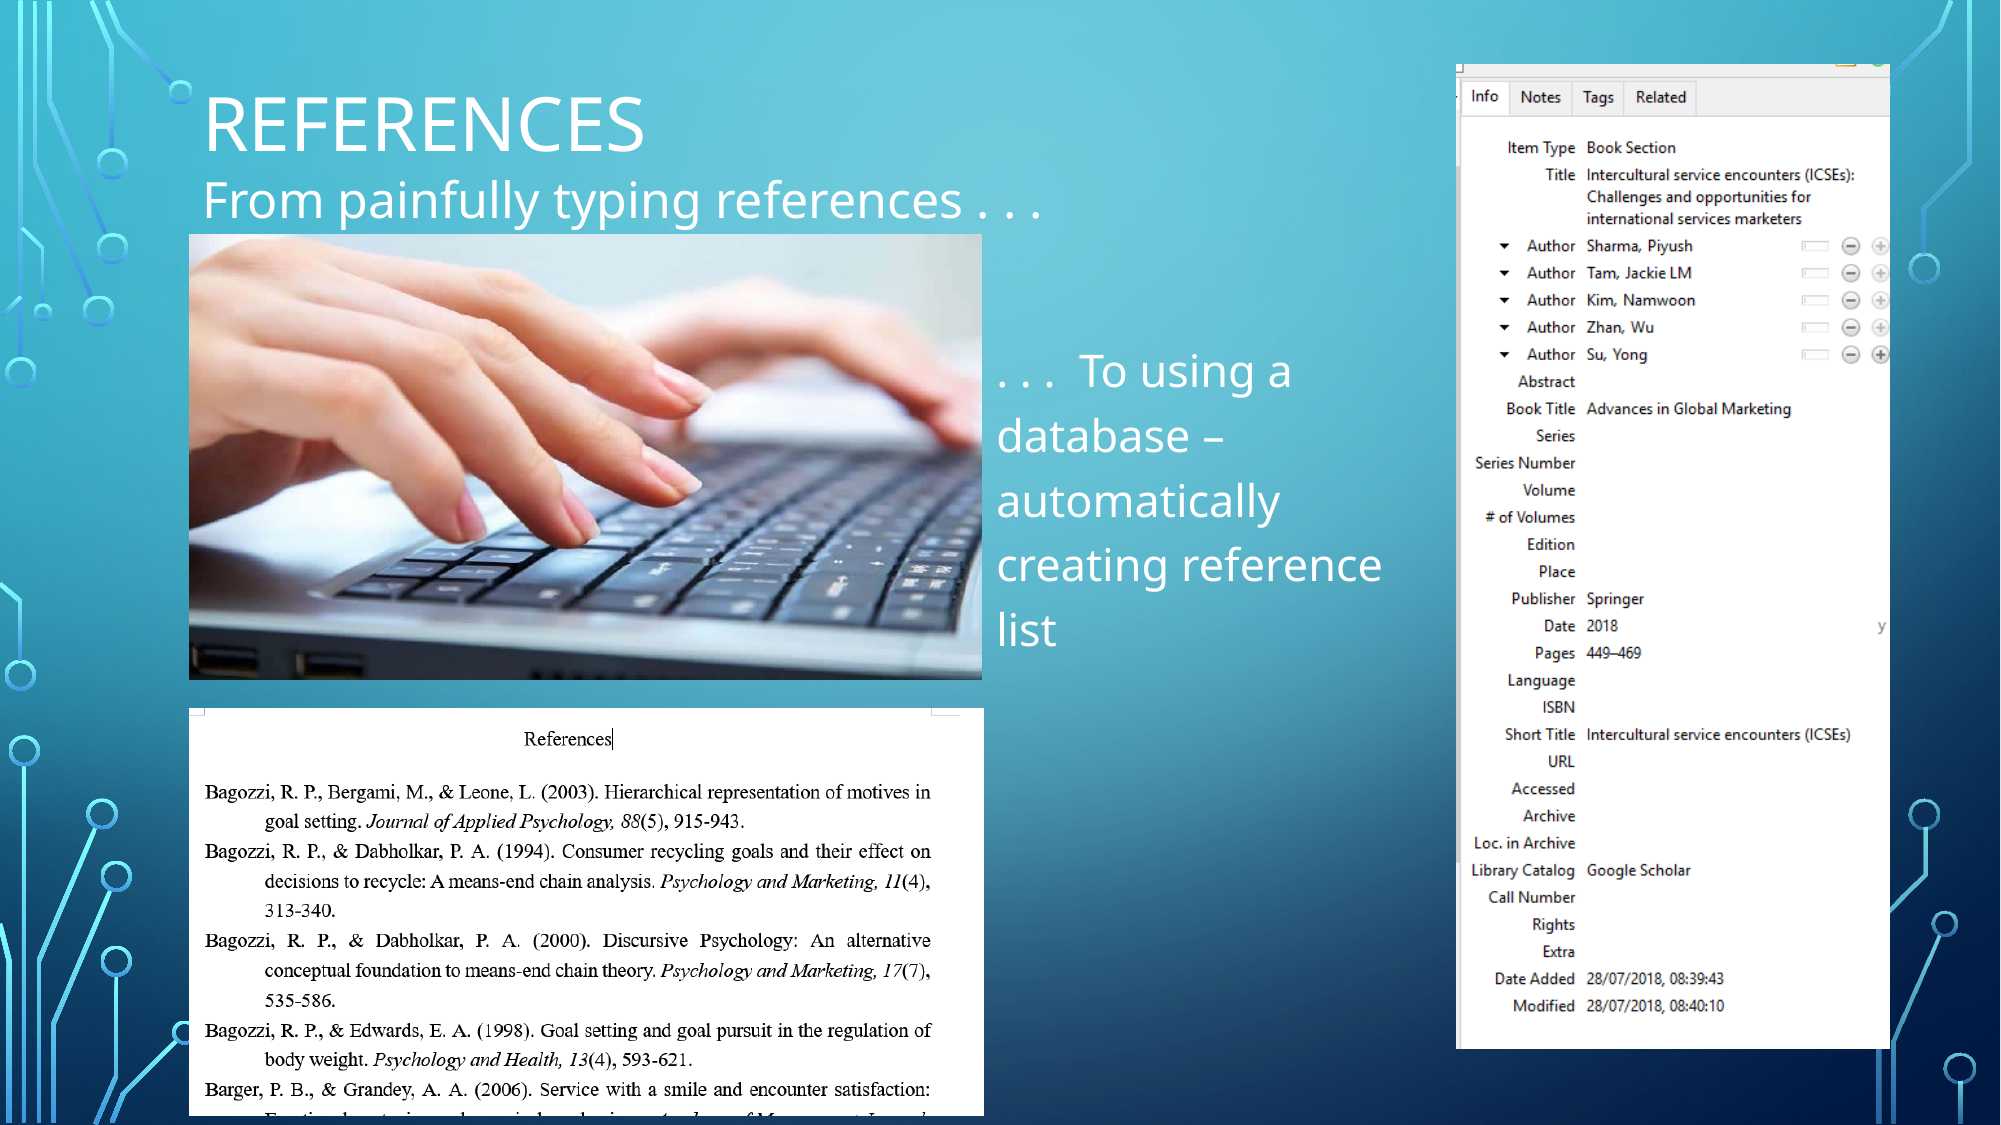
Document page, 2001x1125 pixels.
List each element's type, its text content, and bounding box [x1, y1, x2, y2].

text_box . . . To using a database – automatically creating reference list [982, 324, 1456, 666]
picture [188, 234, 982, 681]
list From painfully typing references . . . [187, 149, 1456, 731]
picture [1456, 63, 1890, 1050]
picture [188, 708, 984, 1116]
title References [187, 39, 1813, 149]
